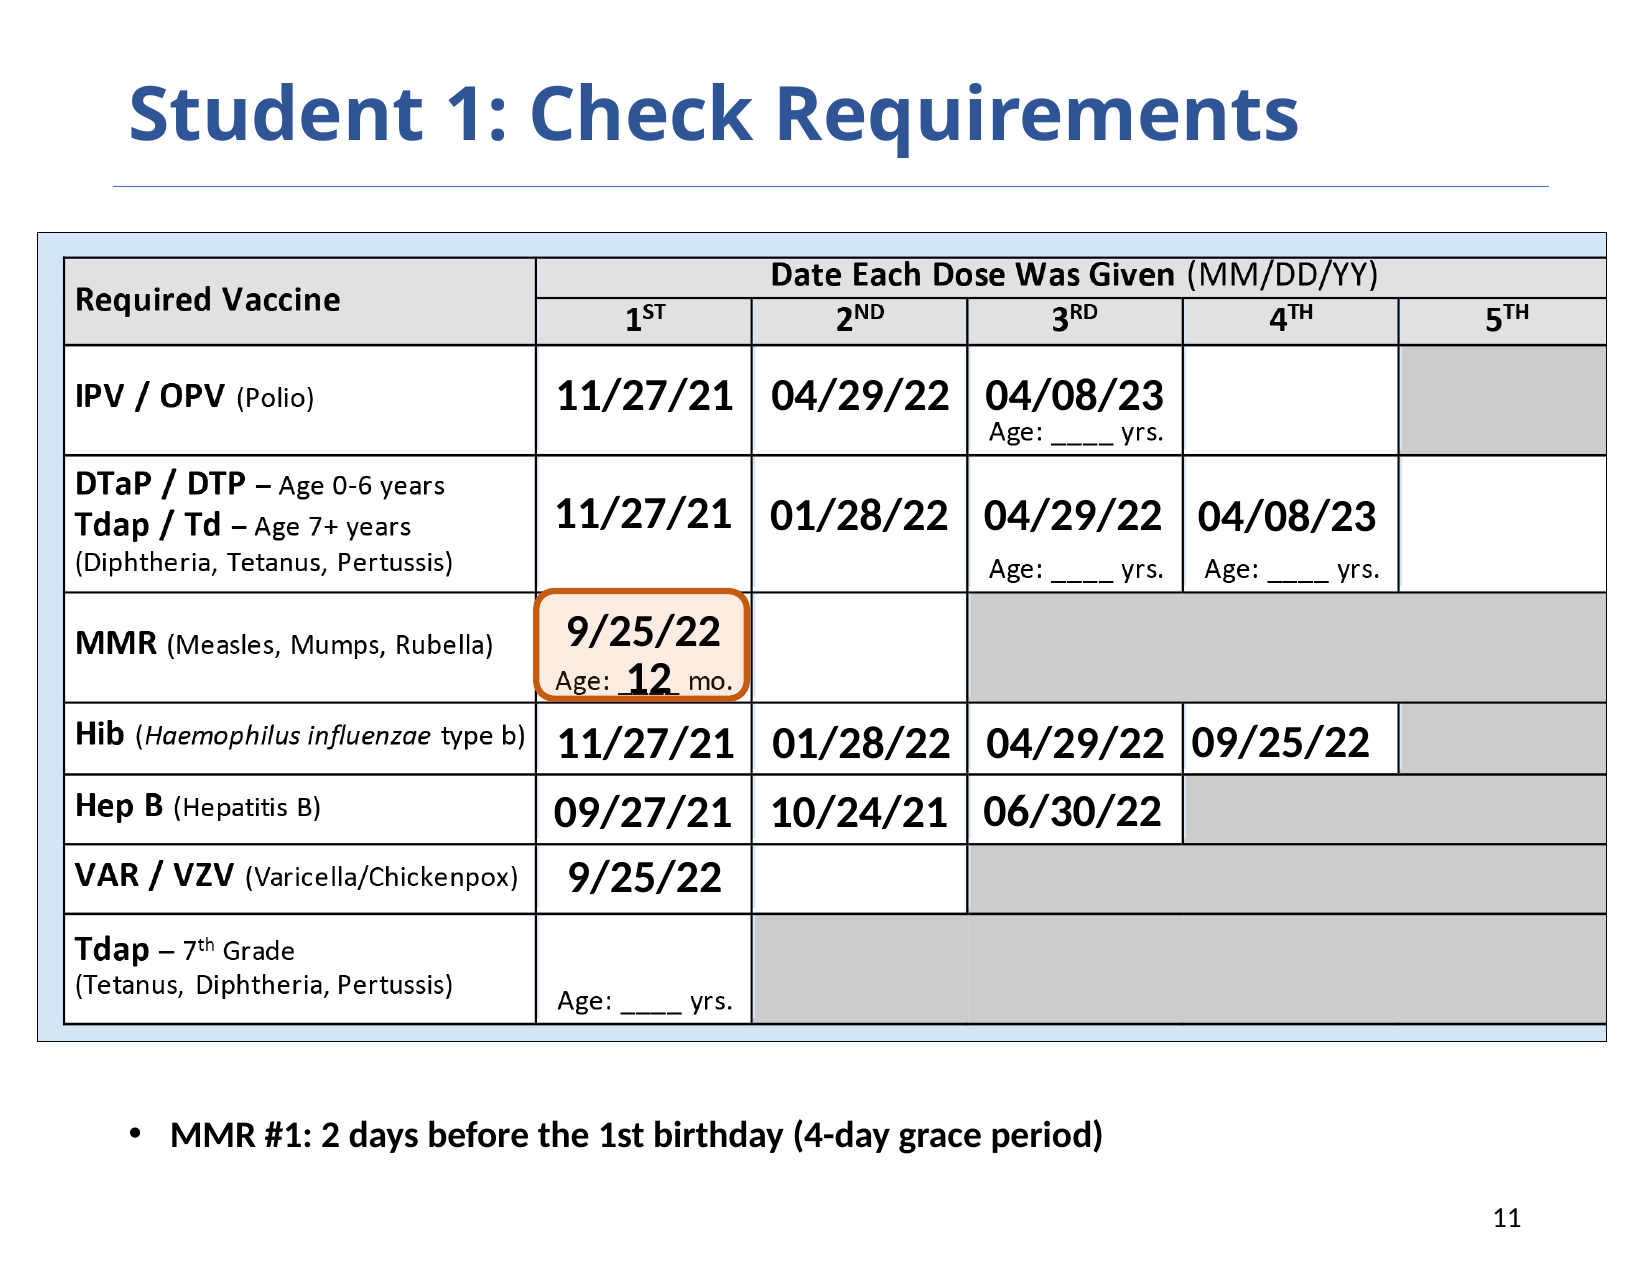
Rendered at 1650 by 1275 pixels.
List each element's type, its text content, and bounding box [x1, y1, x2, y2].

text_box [536, 779, 1180, 853]
picture [37, 232, 1606, 1042]
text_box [538, 710, 1387, 784]
title Student 1: Check Requirements [113, 67, 1537, 187]
list MMR #1: 2 days before the 1st birthday (4-day grace period) [113, 1088, 1537, 1182]
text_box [536, 591, 751, 699]
slide_number 11 [1165, 1181, 1537, 1250]
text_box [536, 481, 1394, 590]
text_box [537, 363, 1182, 436]
